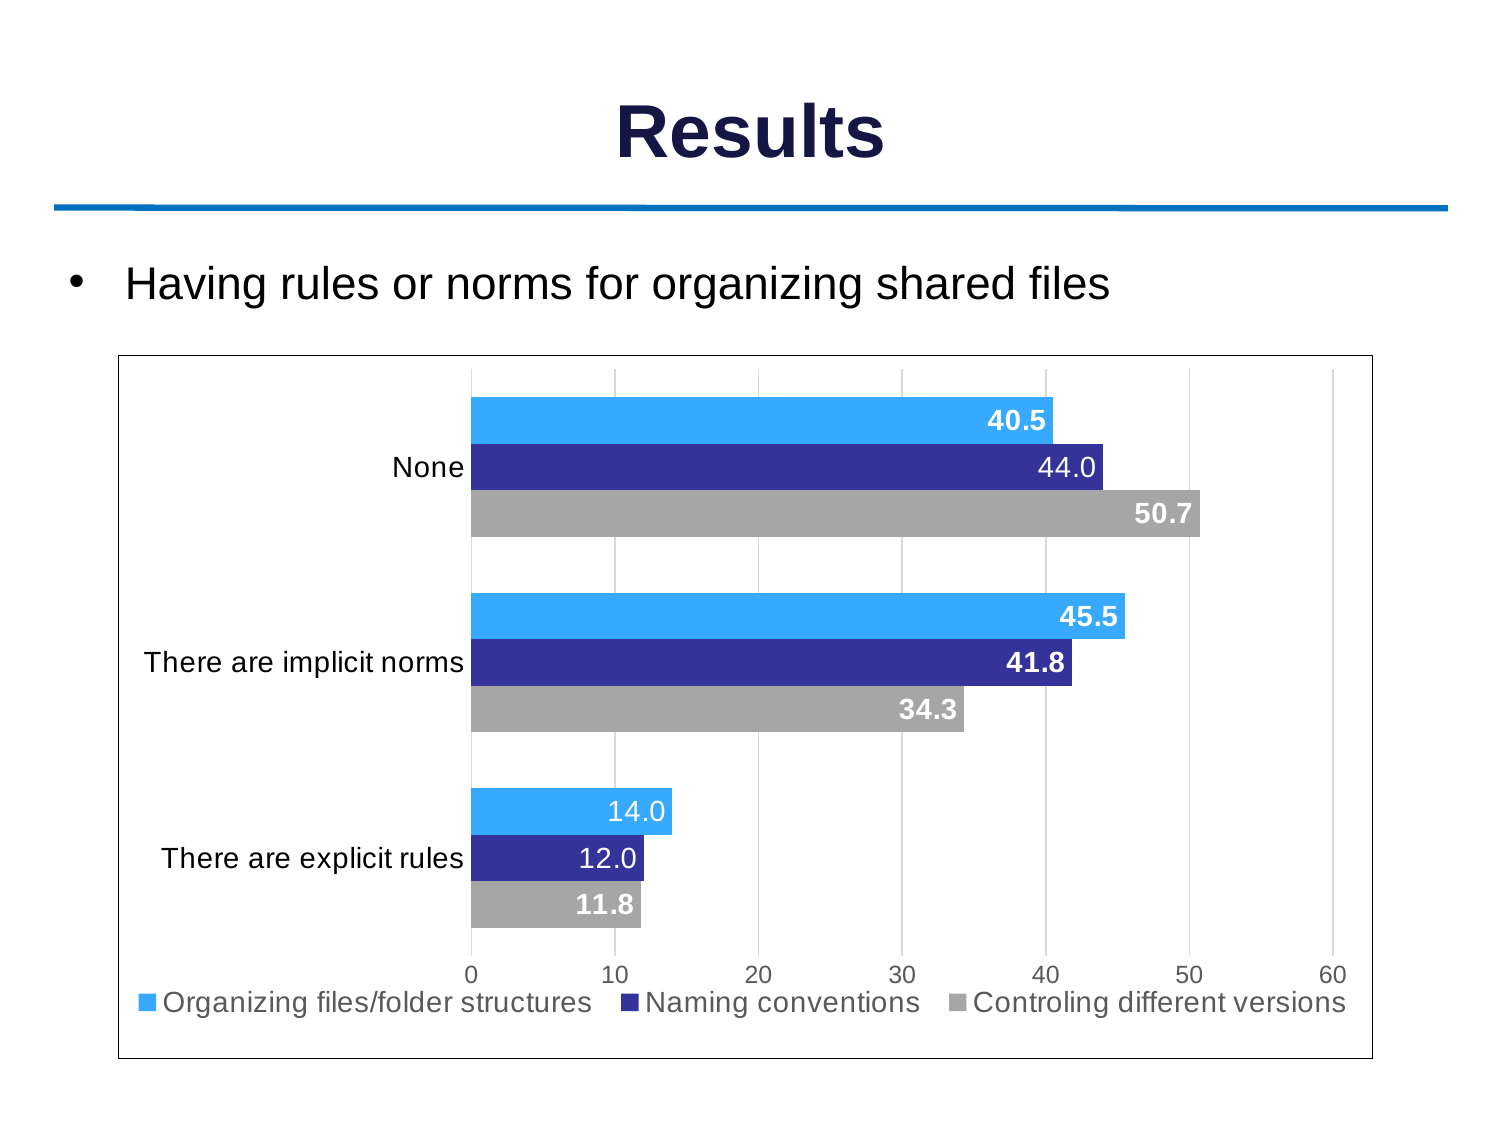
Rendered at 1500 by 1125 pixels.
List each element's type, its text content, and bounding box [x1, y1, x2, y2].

chart [118, 354, 1373, 1059]
title Results [54, 52, 1448, 203]
list Having rules or norms for organizing shared files [34, 246, 1468, 1015]
